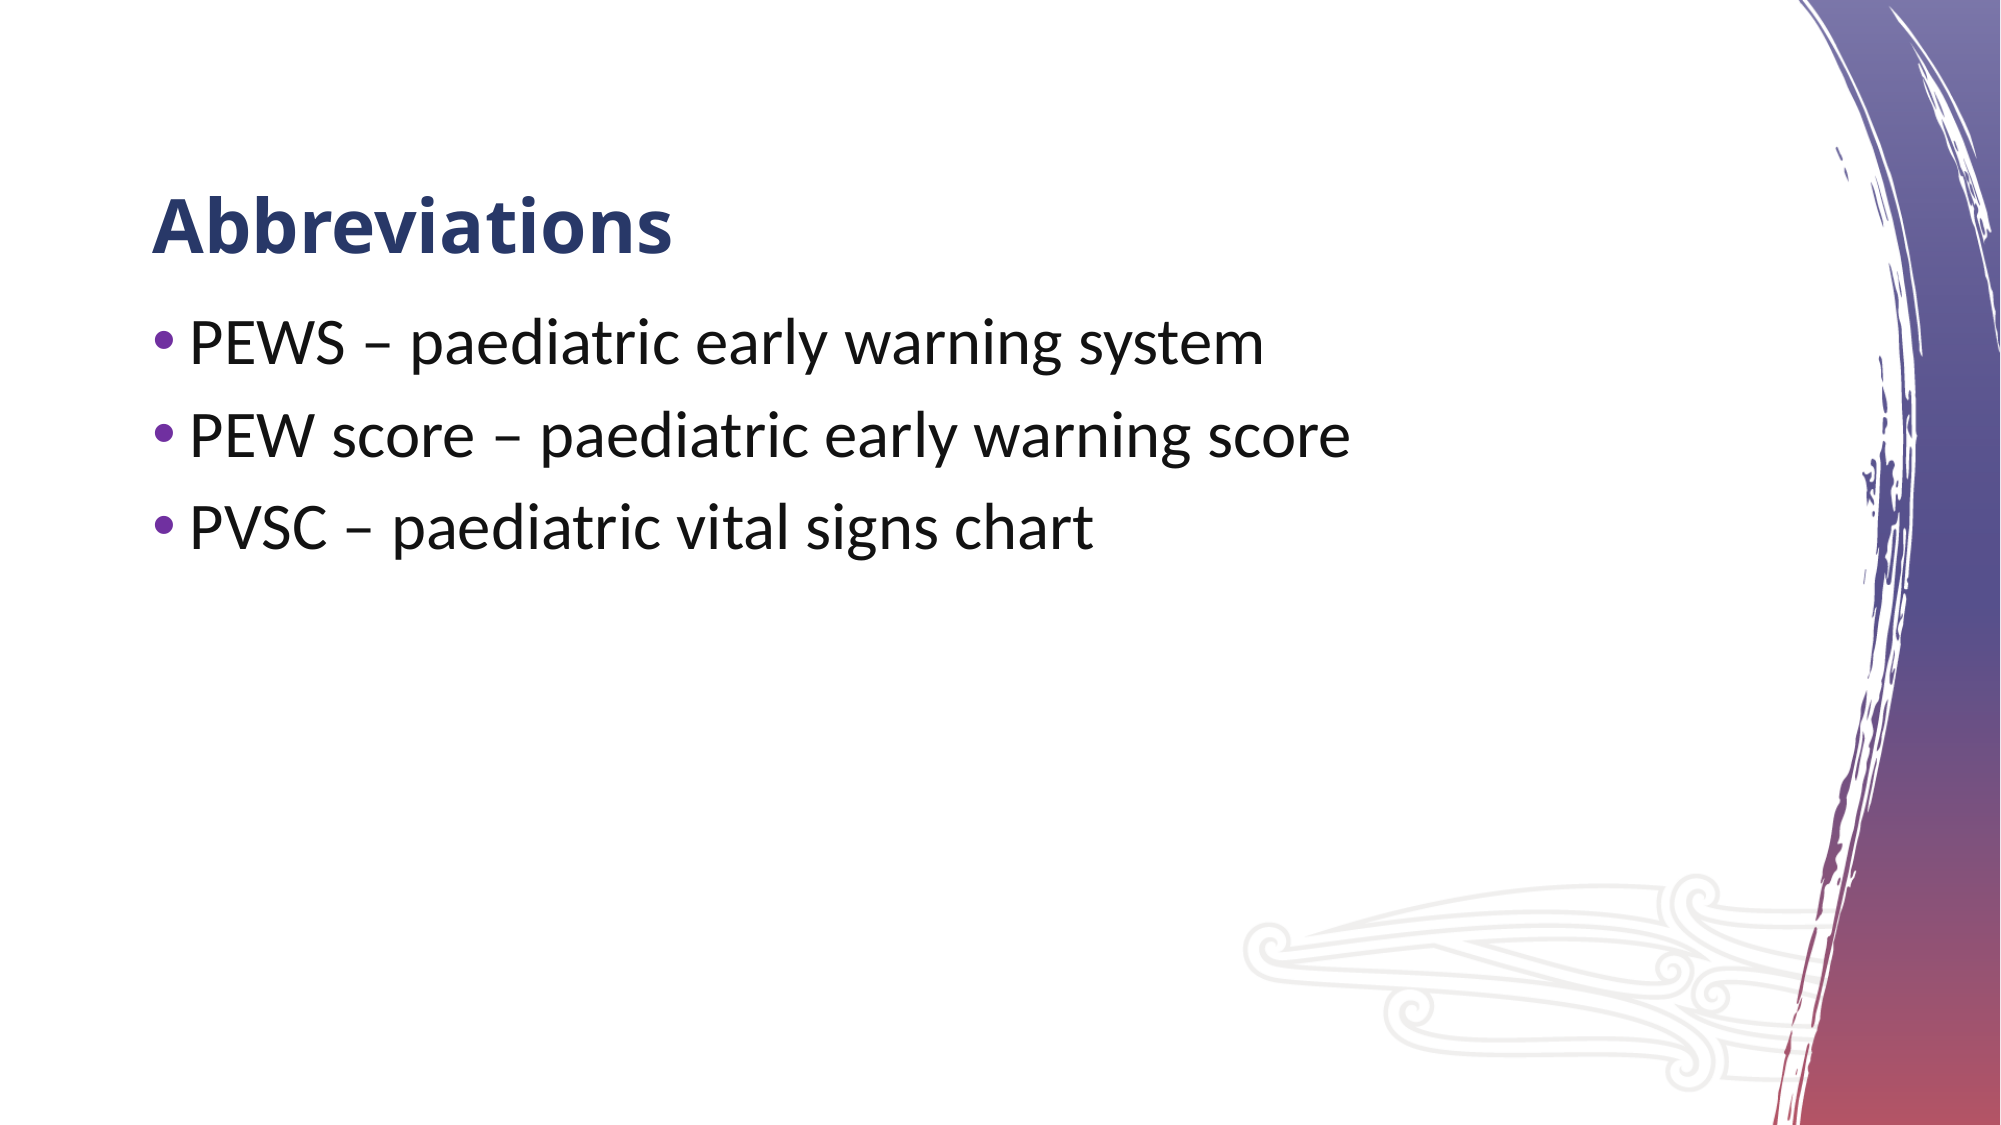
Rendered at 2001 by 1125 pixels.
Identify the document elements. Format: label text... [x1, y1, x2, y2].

list PEWS – paediatric early warning system PEW score – paediatric early warning score PVSC – paediatric vital signs chart [137, 299, 1431, 563]
picture [0, 0, 2001, 1125]
title Abbreviations [137, 59, 1431, 278]
